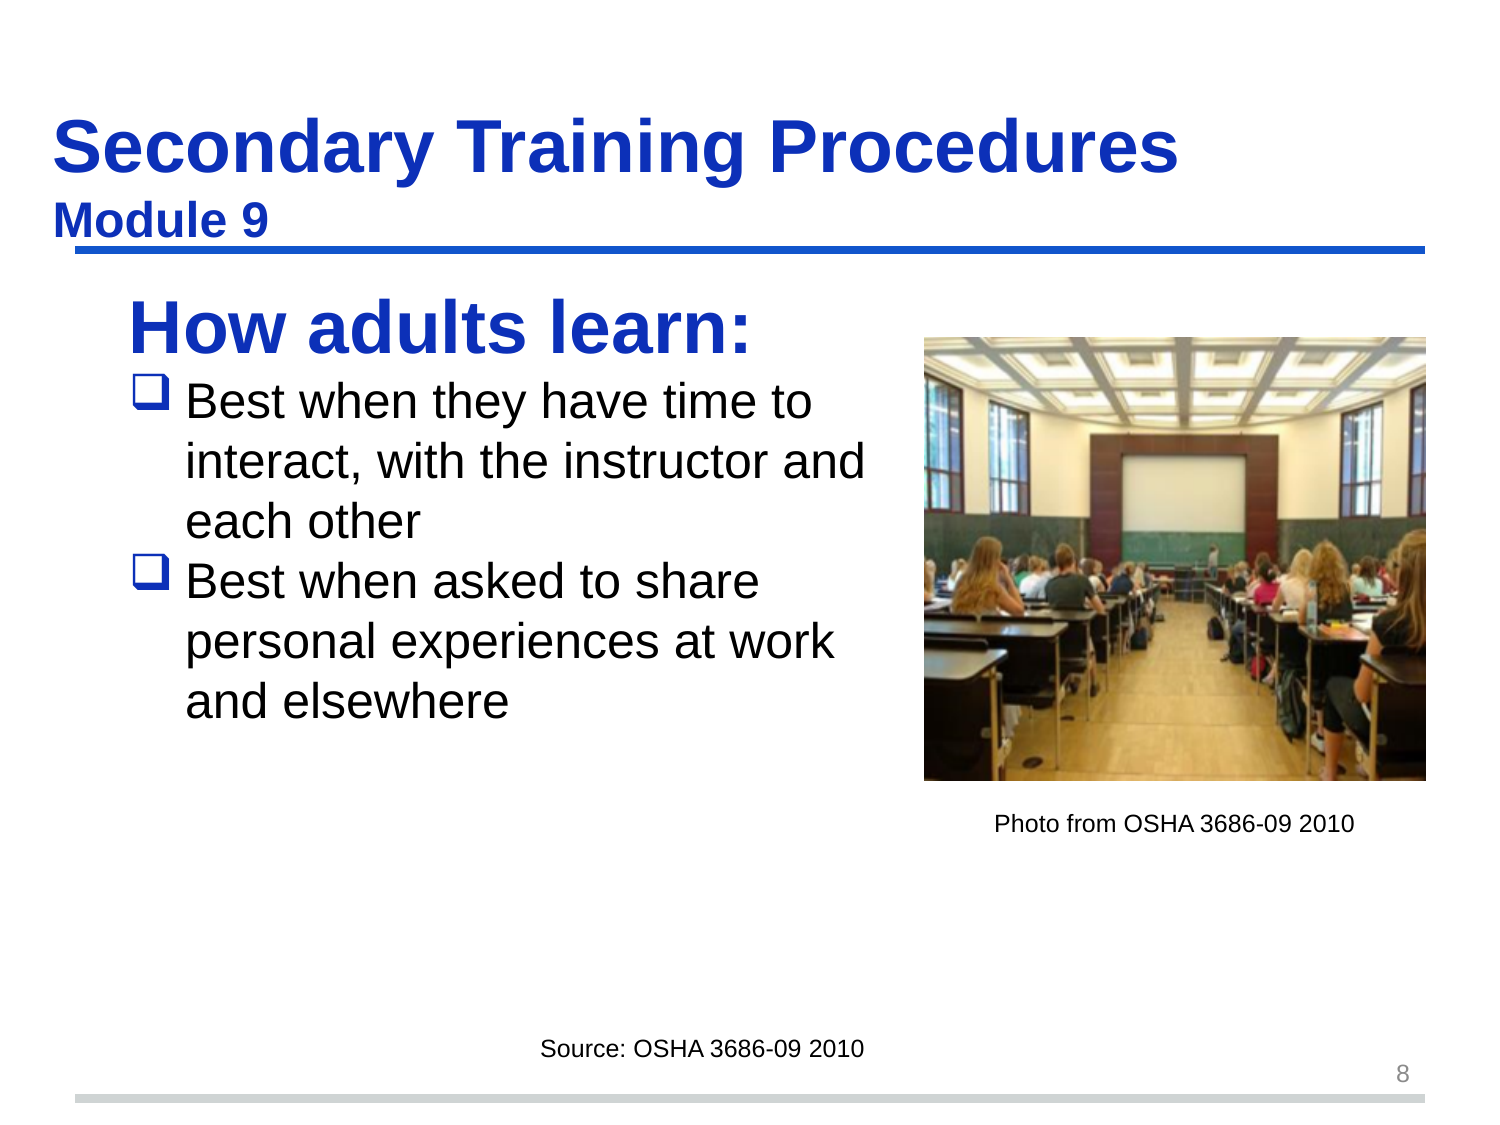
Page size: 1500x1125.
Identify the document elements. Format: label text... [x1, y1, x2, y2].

text_box Photo from OSHA 3686-09 2010 [979, 800, 1371, 845]
title Secondary Training Procedures Module 9 slide 22 [37, 74, 1388, 263]
picture [924, 337, 1426, 781]
text_box Source: OSHA 3686-09 2010 [525, 1025, 881, 1070]
slide_number 8 [1074, 1042, 1425, 1103]
list How adults learn: Best when they have time to interact, with the instructor and each other Best when asked to share personal experiences at work and elsewhere [91, 263, 938, 1065]
